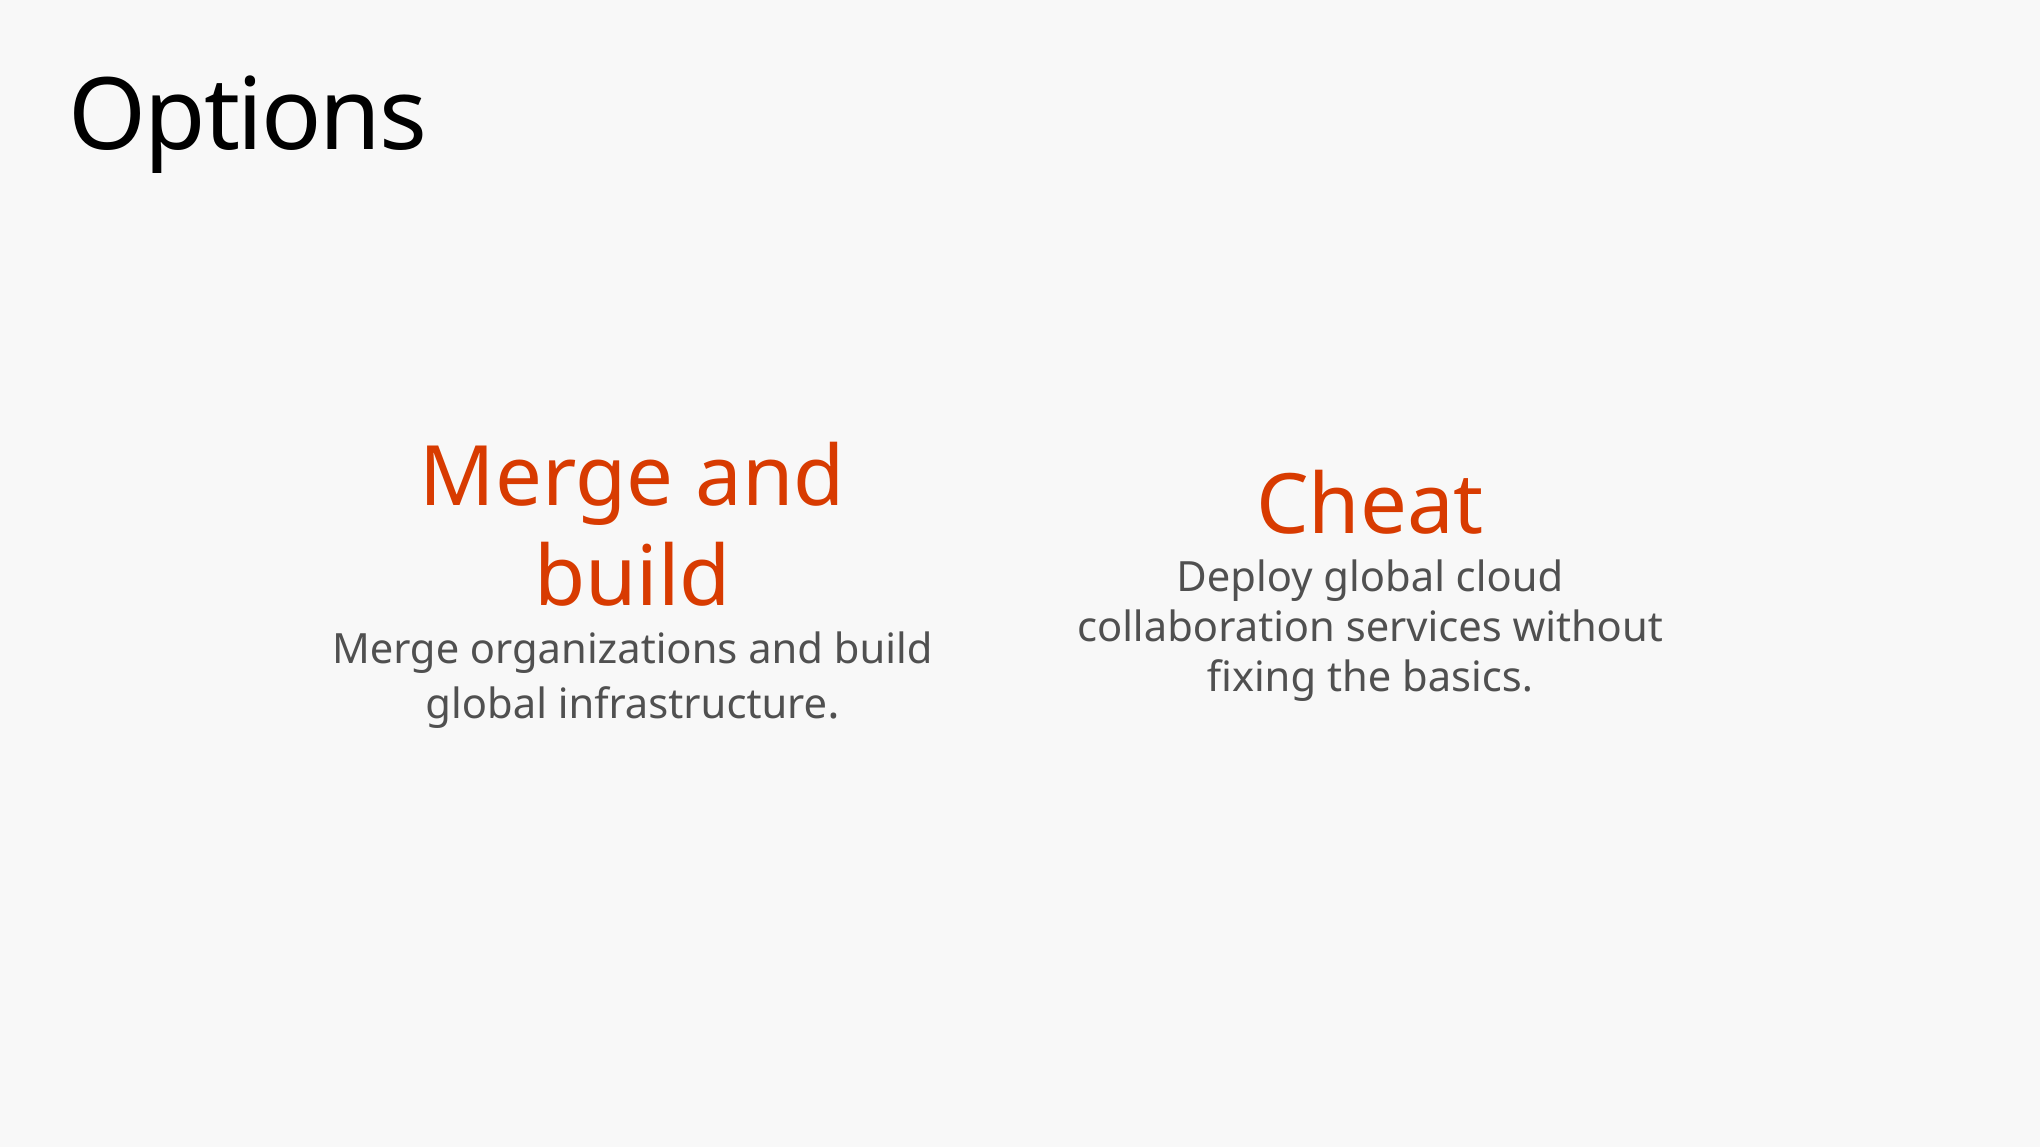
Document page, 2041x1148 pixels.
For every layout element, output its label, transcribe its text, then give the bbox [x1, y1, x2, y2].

text_box Merge and build Merge organizations and build global infrastructure. [307, 414, 958, 735]
text_box Cheat Deploy global cloud collaboration services without fixing the basics. [1032, 442, 1708, 708]
title Options [45, 48, 1996, 199]
